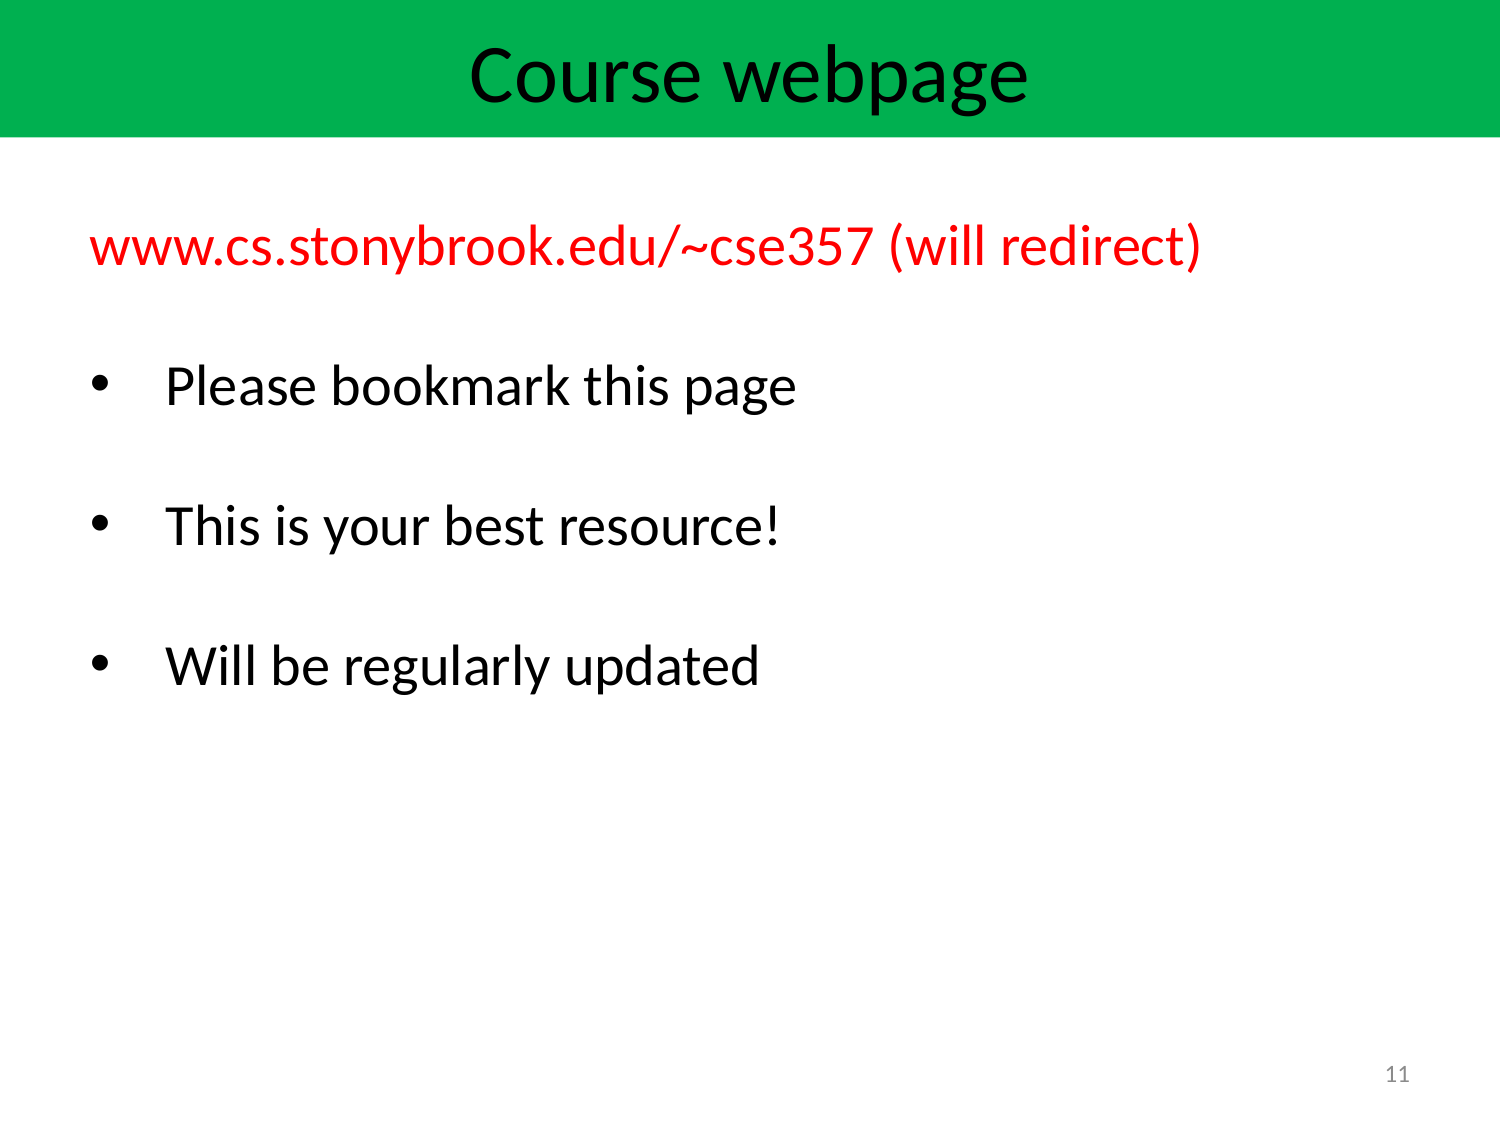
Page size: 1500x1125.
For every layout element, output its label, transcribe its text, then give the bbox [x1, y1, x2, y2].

text_box www.cs.stonybrook.edu/~cse357 (will redirect) Please bookmark this page This is your best resource! Will be regularly updated [74, 200, 1500, 705]
slide_number 11 [1074, 1042, 1425, 1103]
text_box Course webpage [0, 0, 1500, 138]
